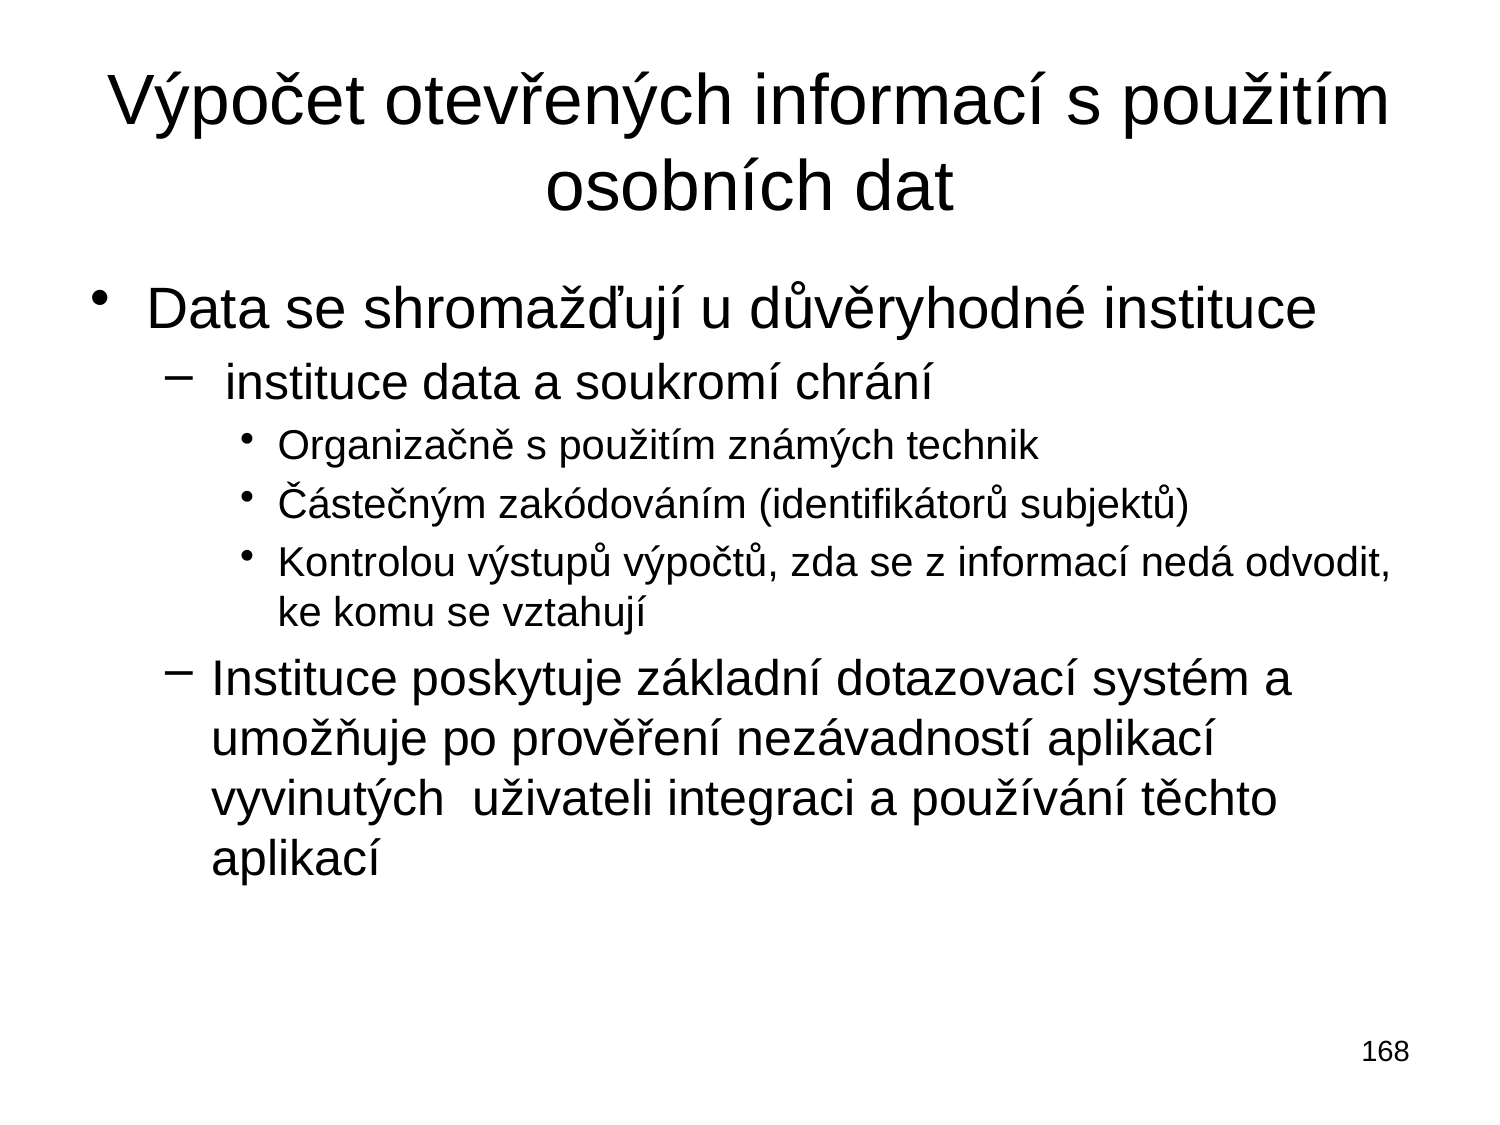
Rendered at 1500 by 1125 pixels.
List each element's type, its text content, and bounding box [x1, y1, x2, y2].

title Výpočet otevřených informací s použitím osobních dat [74, 44, 1426, 233]
list Data se shromažďují u důvěryhodné instituce instituce data a soukromí chrání Organizačně s použitím známých technik Částečným zakódováním (identifikátorů subjektů) Kontrolou výstupů výpočtů, zda se z informací nedá odvodit, ke komu se vztahují Instituce poskytuje základní dotazovací systém a umožňuje po prověření nezávadností aplikací vyvinutých uživateli integraci a používání těchto aplikací [74, 262, 1426, 1006]
slide_number 168 [1074, 1024, 1426, 1103]
